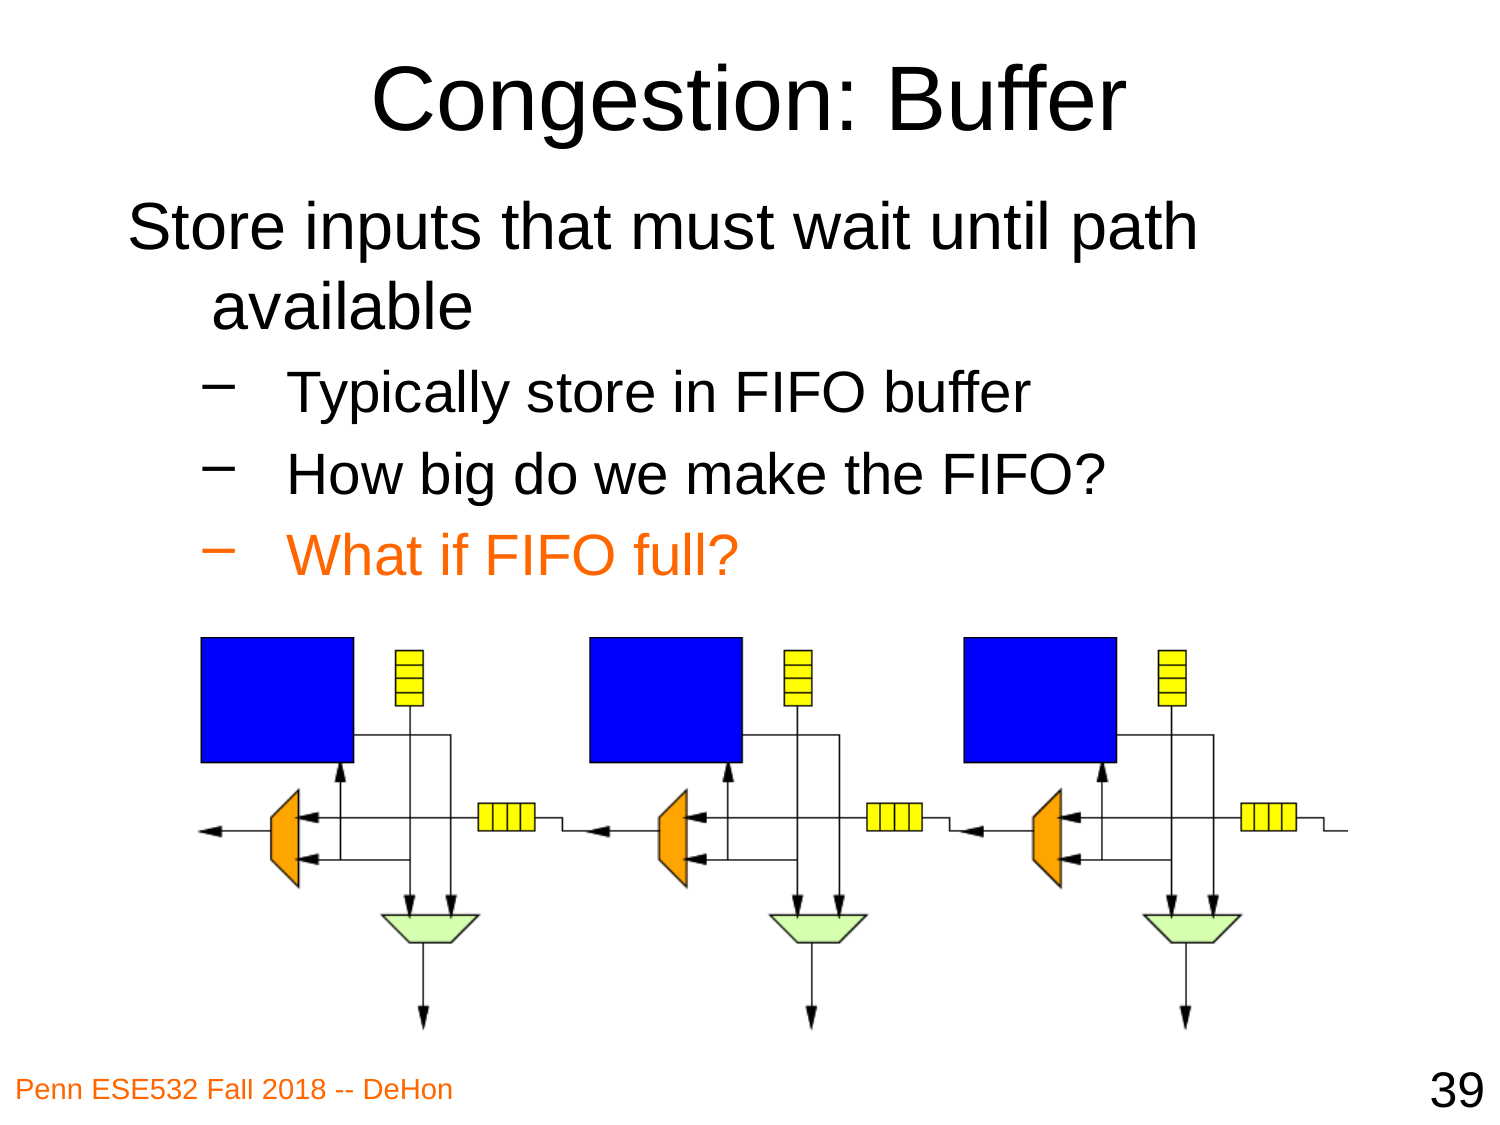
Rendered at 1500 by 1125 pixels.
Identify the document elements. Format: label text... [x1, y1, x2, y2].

slide_number 39 [1187, 1049, 1500, 1125]
list Store inputs that must wait until path available Typically store in FIFO buffer How big do we make the FIFO? What if FIFO full? [112, 174, 1388, 688]
picture [149, 637, 1349, 1079]
title Congestion: Buffer [112, 0, 1388, 174]
slide_number Penn ESE532 Fall 2018 -- DeHon [0, 1062, 576, 1125]
